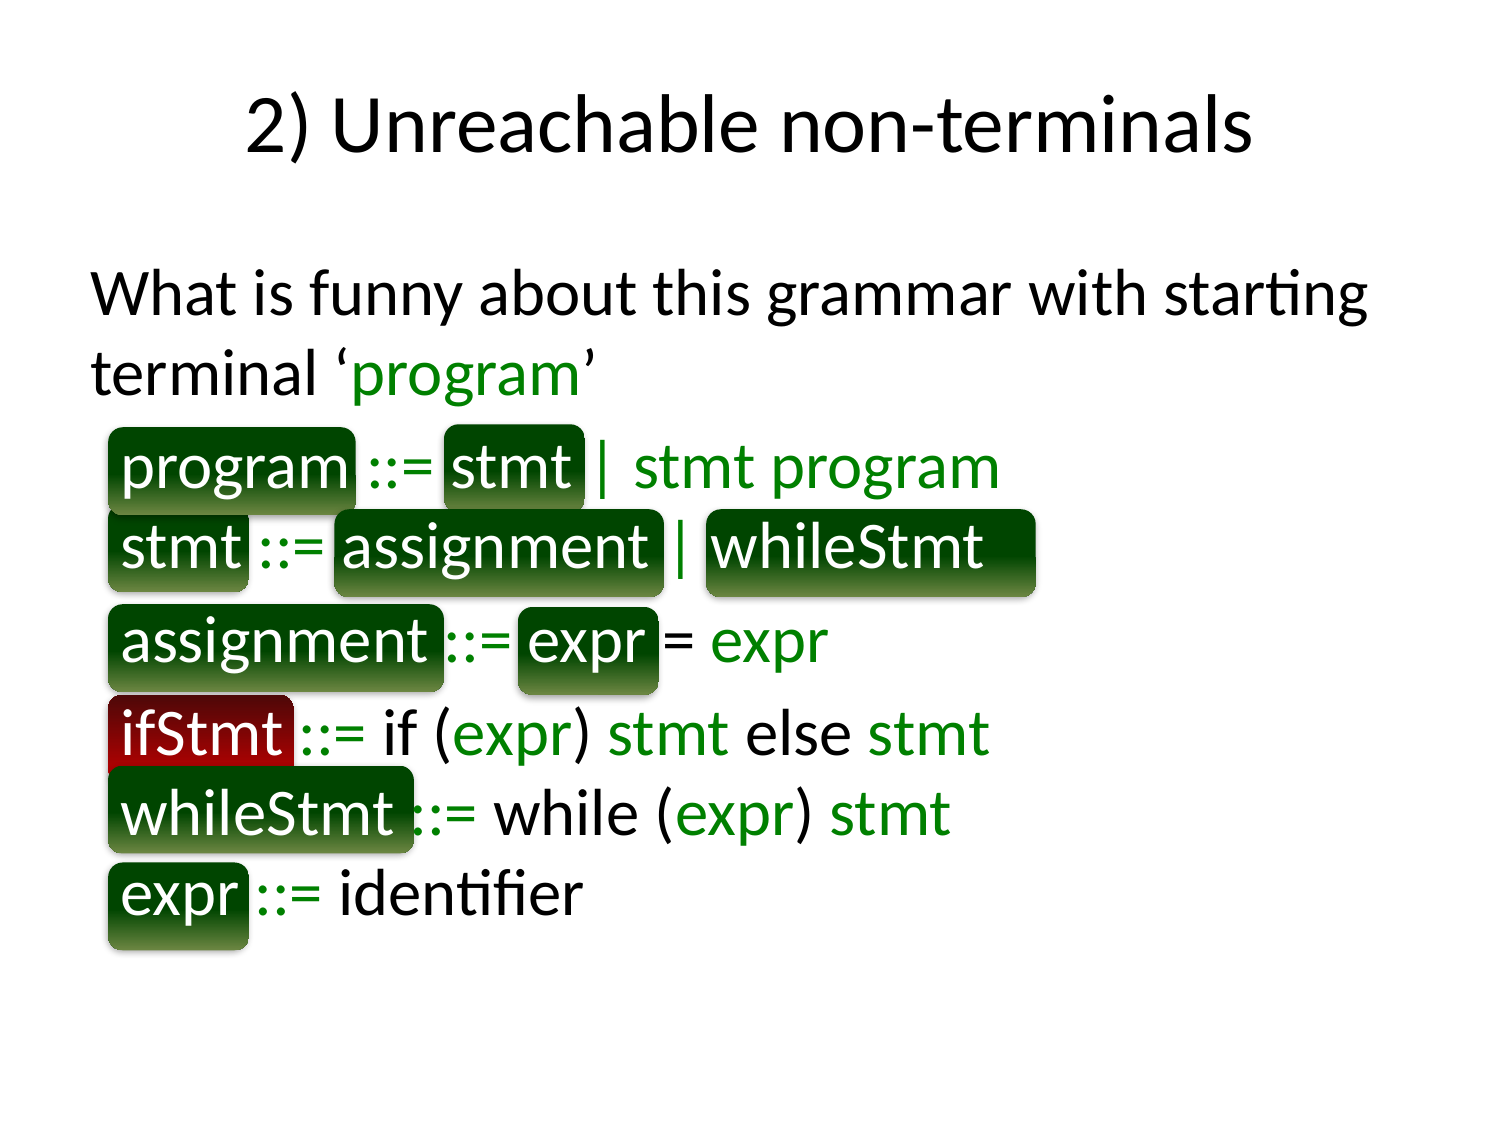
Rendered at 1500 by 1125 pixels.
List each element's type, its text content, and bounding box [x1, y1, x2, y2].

text_box What is funny about this grammar with starting terminal ‘program’ program ::= stmt | stmt program stmt ::= assignment | whileStmt assignment ::= expr = expr ifStmt ::= if (expr) stmt else stmt whileStmt ::= while (expr) stmt expr ::= identifier [74, 241, 1425, 994]
title 2) Unreachable non-terminals [74, 25, 1426, 214]
